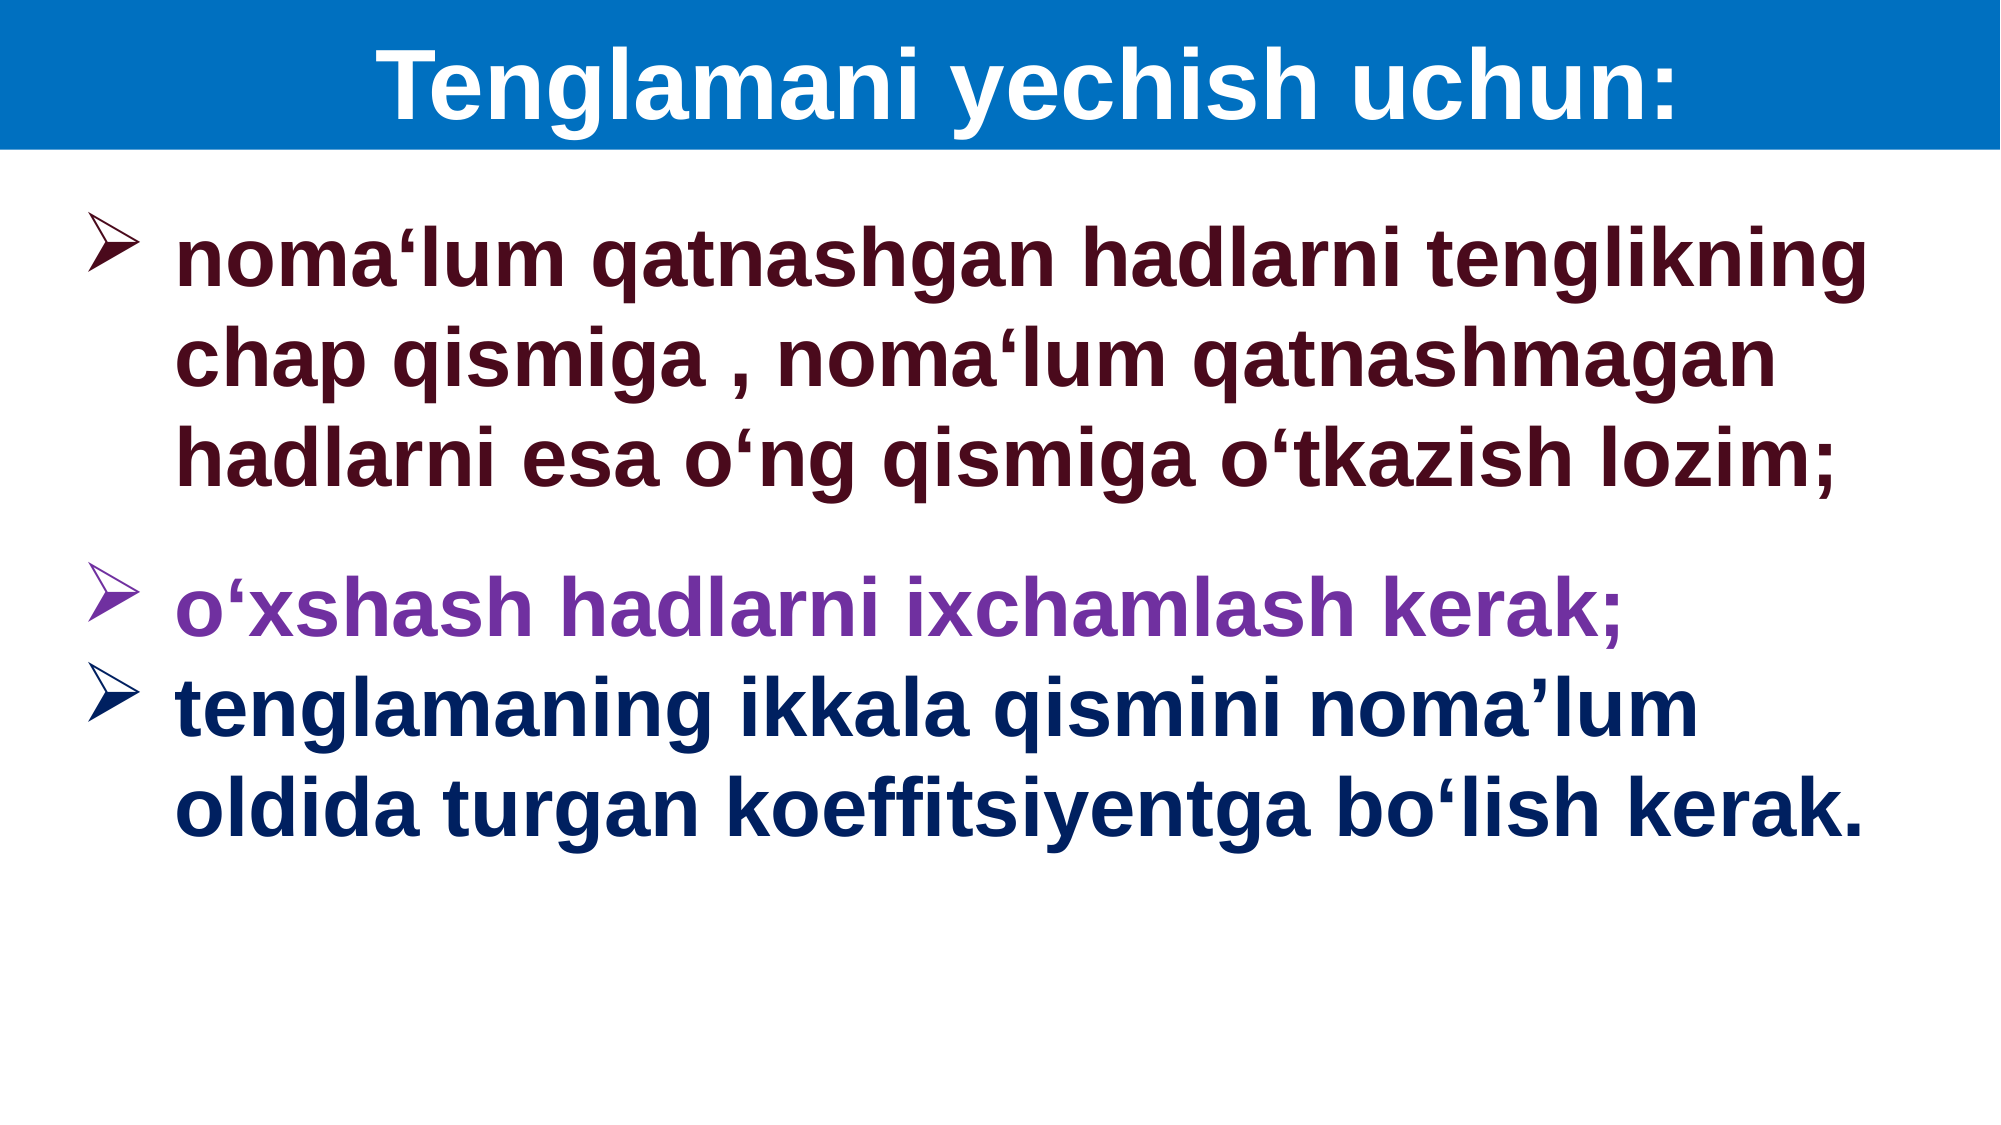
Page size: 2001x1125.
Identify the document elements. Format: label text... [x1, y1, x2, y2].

text_box Tenglamani yechish uchun: [0, 0, 2000, 150]
text_box noma‘lum qatnashgan hadlarni tenglikning chap qismiga , noma‘lum qatnashmagan hadlarni esa o‘ng qismiga o‘tkazish lozim; o‘xshash hadlarni ixchamlash kerak; tenglamaning ikkala qismini noma’lum oldida turgan koeffitsiyentga bo‘lish kerak. [66, 105, 1944, 861]
